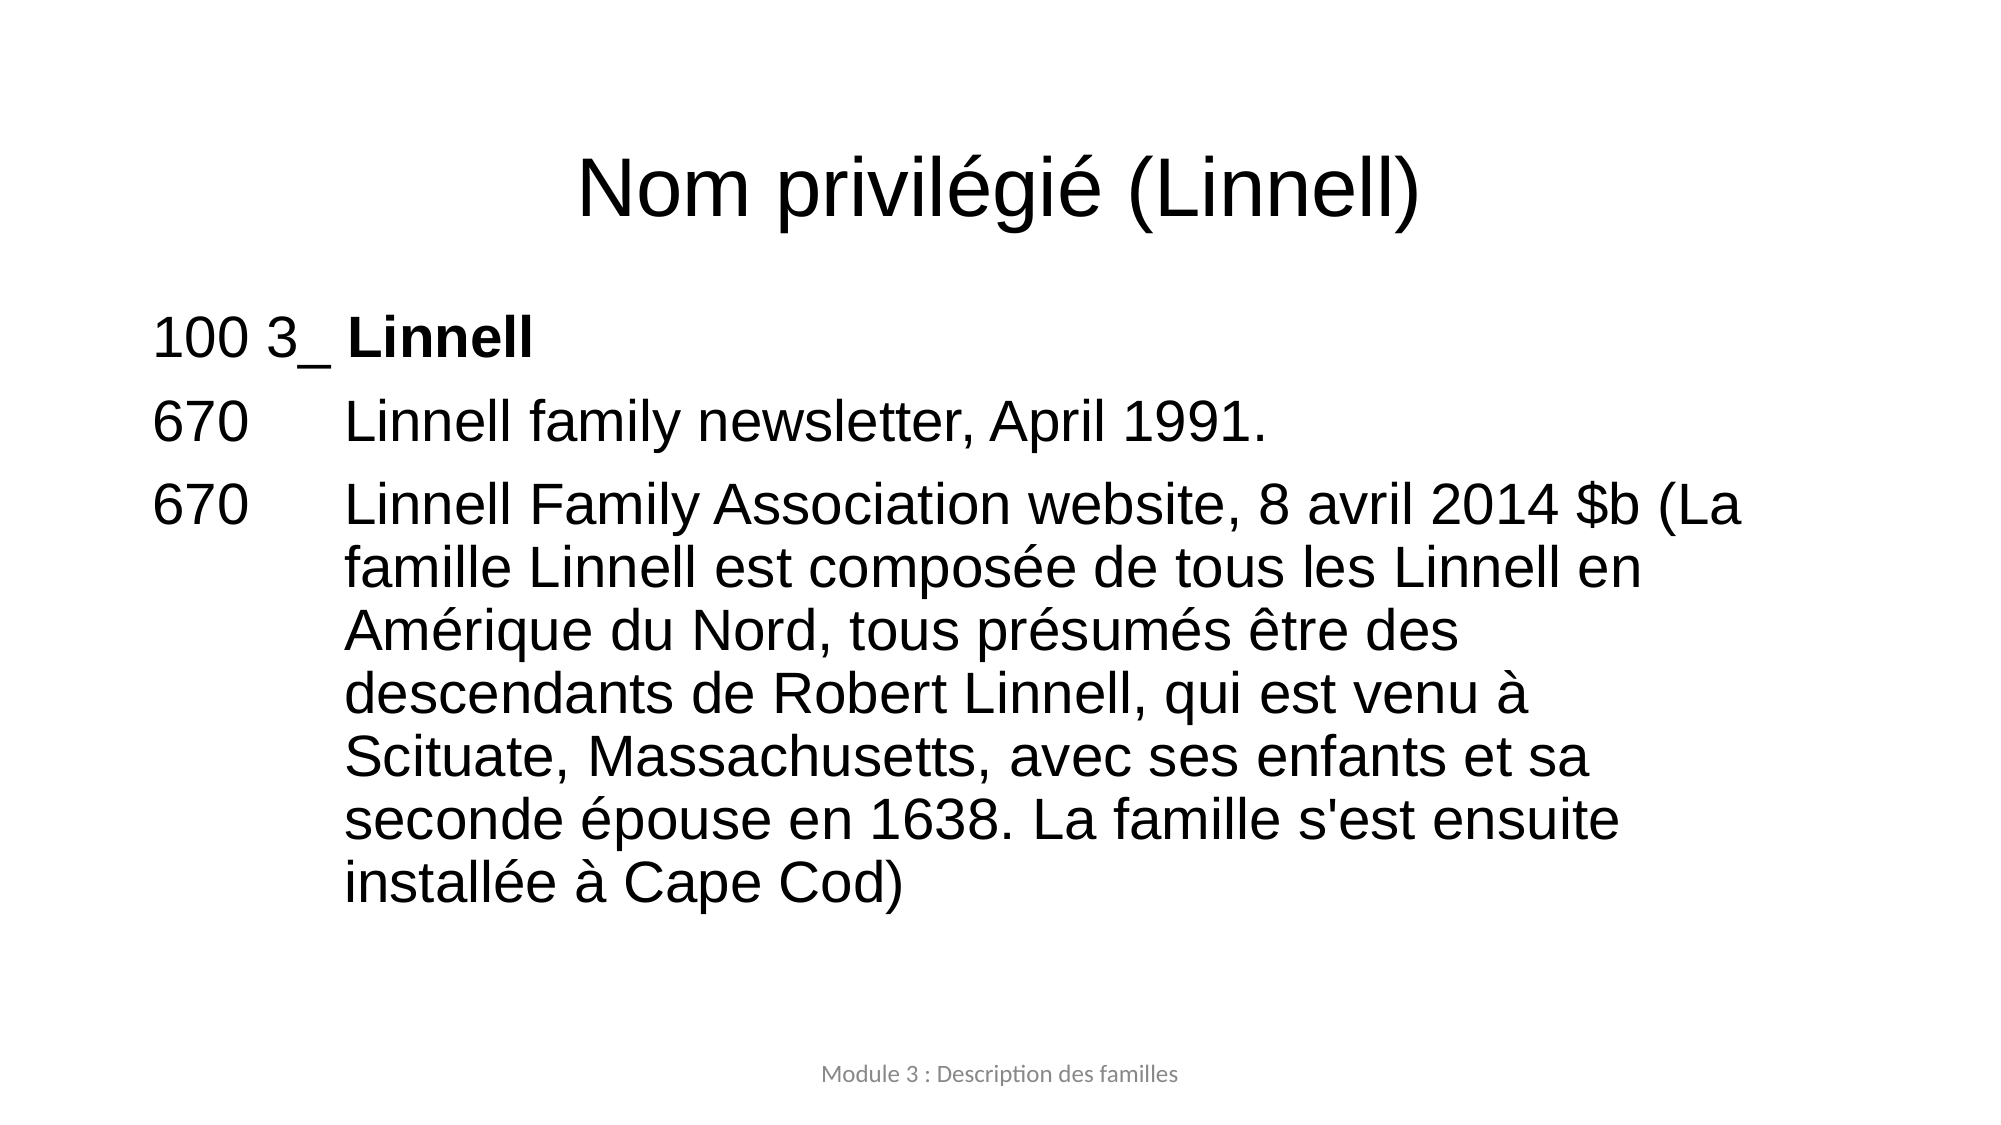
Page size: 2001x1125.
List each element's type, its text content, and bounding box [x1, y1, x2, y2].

footer Module 3 : Description des familles [662, 1042, 1338, 1103]
list 100 3_ Linnell 670 Linnell family newsletter, April 1991. 670 Linnell Family Association website, 8 avril 2014 $b (La famille Linnell est composée de tous les Linnell en Amérique du Nord, tous présumés être des descendants de Robert Linnell, qui est venu à Scituate, Massachusetts, avec ses enfants et sa seconde épouse en 1638. La famille s'est ensuite installée à Cape Cod) [137, 299, 1765, 1014]
title Nom privilégié (Linnell) [137, 100, 1863, 278]
